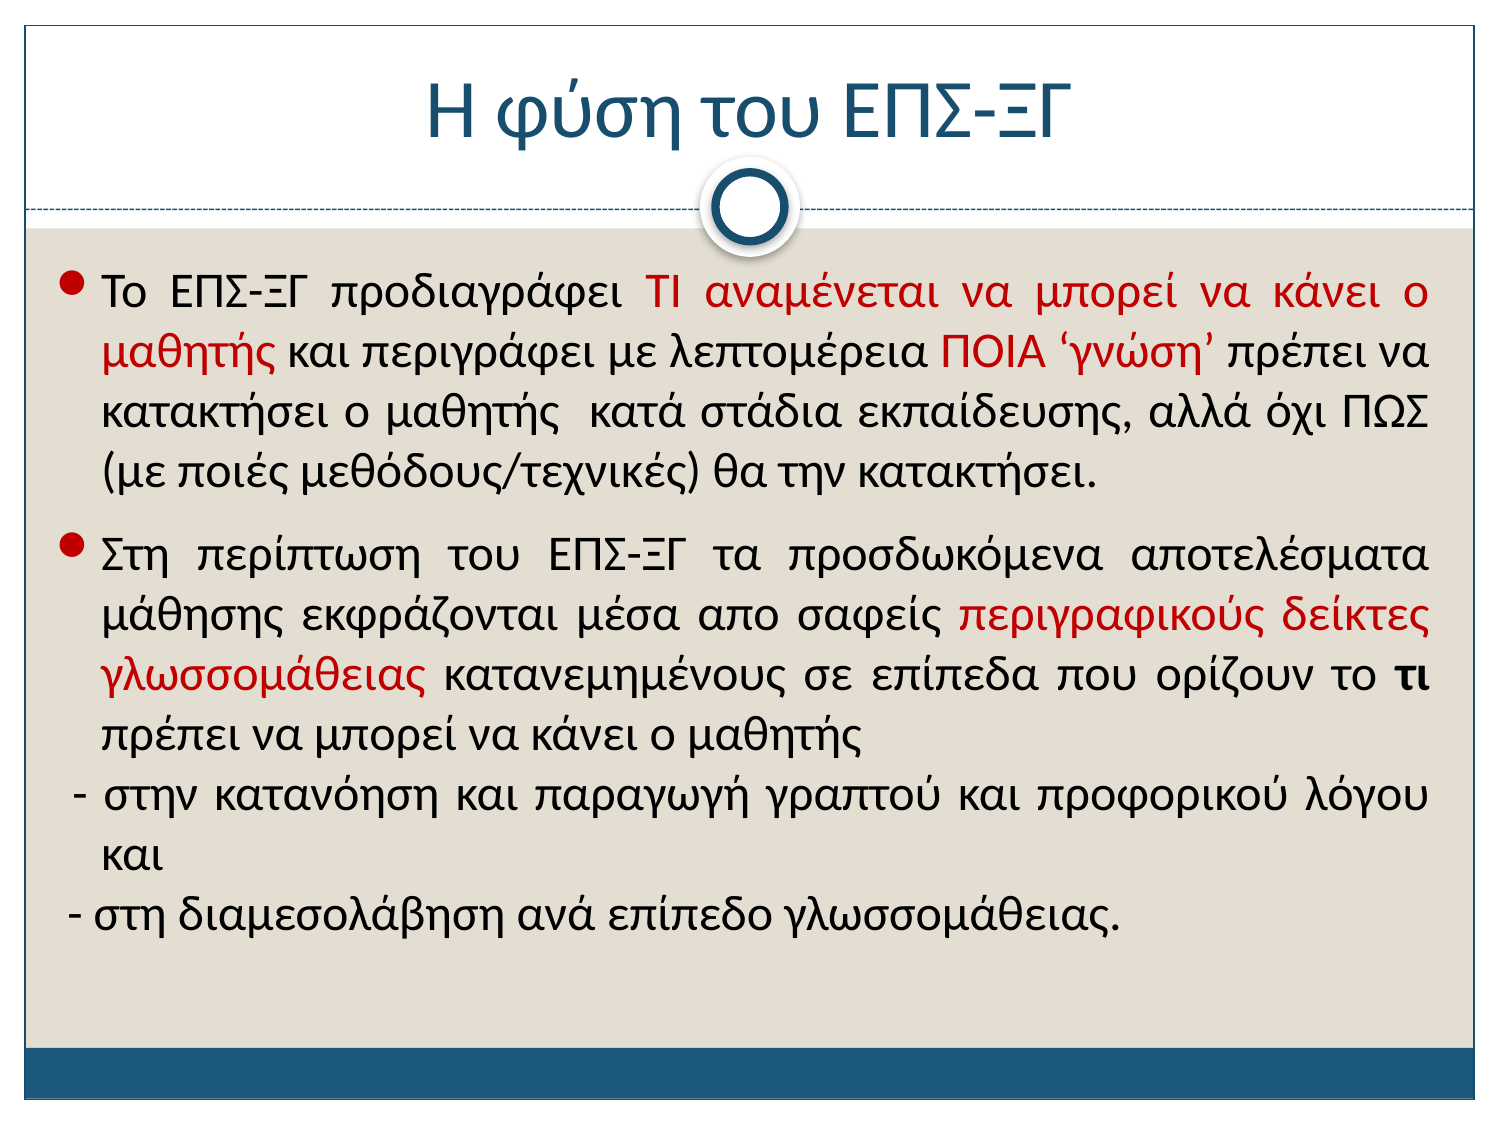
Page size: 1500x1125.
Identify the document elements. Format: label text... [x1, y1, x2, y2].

list Το ΕΠΣ-ΞΓ προδιαγράφει ΤΙ αναμένεται να μπορεί να κάνει ο μαθητής και περιγράφει με λεπτομέρεια ΠΟΙΑ ‘γνώση’ πρέπει να κατακτήσει ο μαθητής κατά στάδια εκπαίδευσης, αλλά όχι ΠΩΣ (με ποιές μεθόδους/τεχνικές) θα την κατακτήσει. Στη περίπτωση του ΕΠΣ-ΞΓ τα προσδωκόμενα αποτελέσματα μάθησης εκφράζονται μέσα απο σαφείς περιγραφικούς δείκτες γλωσσομάθειας κατανεμημένους σε επίπεδα που ορίζουν το τι πρέπει να μπορεί να κάνει ο μαθητής - στην κατανόηση και παραγωγή γραπτού και προφορικού λόγου και - στη διαμεσολάβηση ανά επίπεδο γλωσσομάθειας. [41, 250, 1445, 1001]
title Η φύση του ΕΠΣ-ΞΓ [49, 37, 1450, 162]
